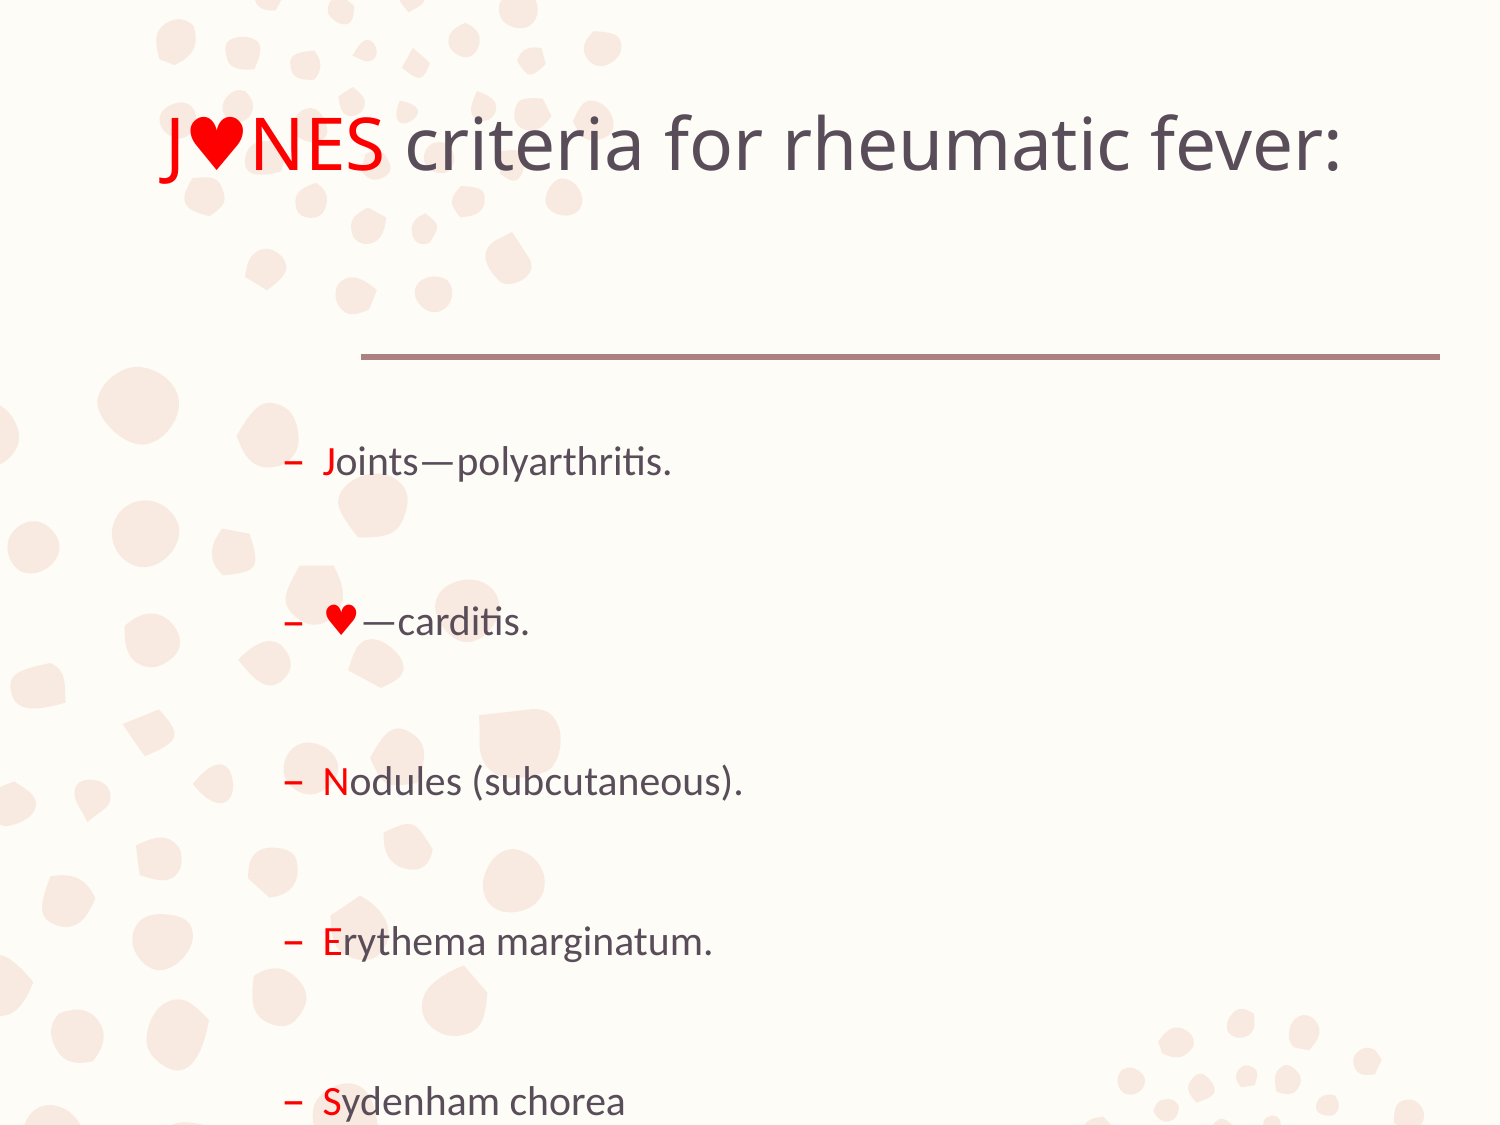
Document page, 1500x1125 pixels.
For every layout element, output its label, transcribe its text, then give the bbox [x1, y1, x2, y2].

title J♥NES criteria for rheumatic fever: [150, 93, 1440, 350]
list Joints—polyarthritis. ♥—carditis. Nodules (subcutaneous). Erythema marginatum. Sydenham chorea [150, 351, 1415, 951]
